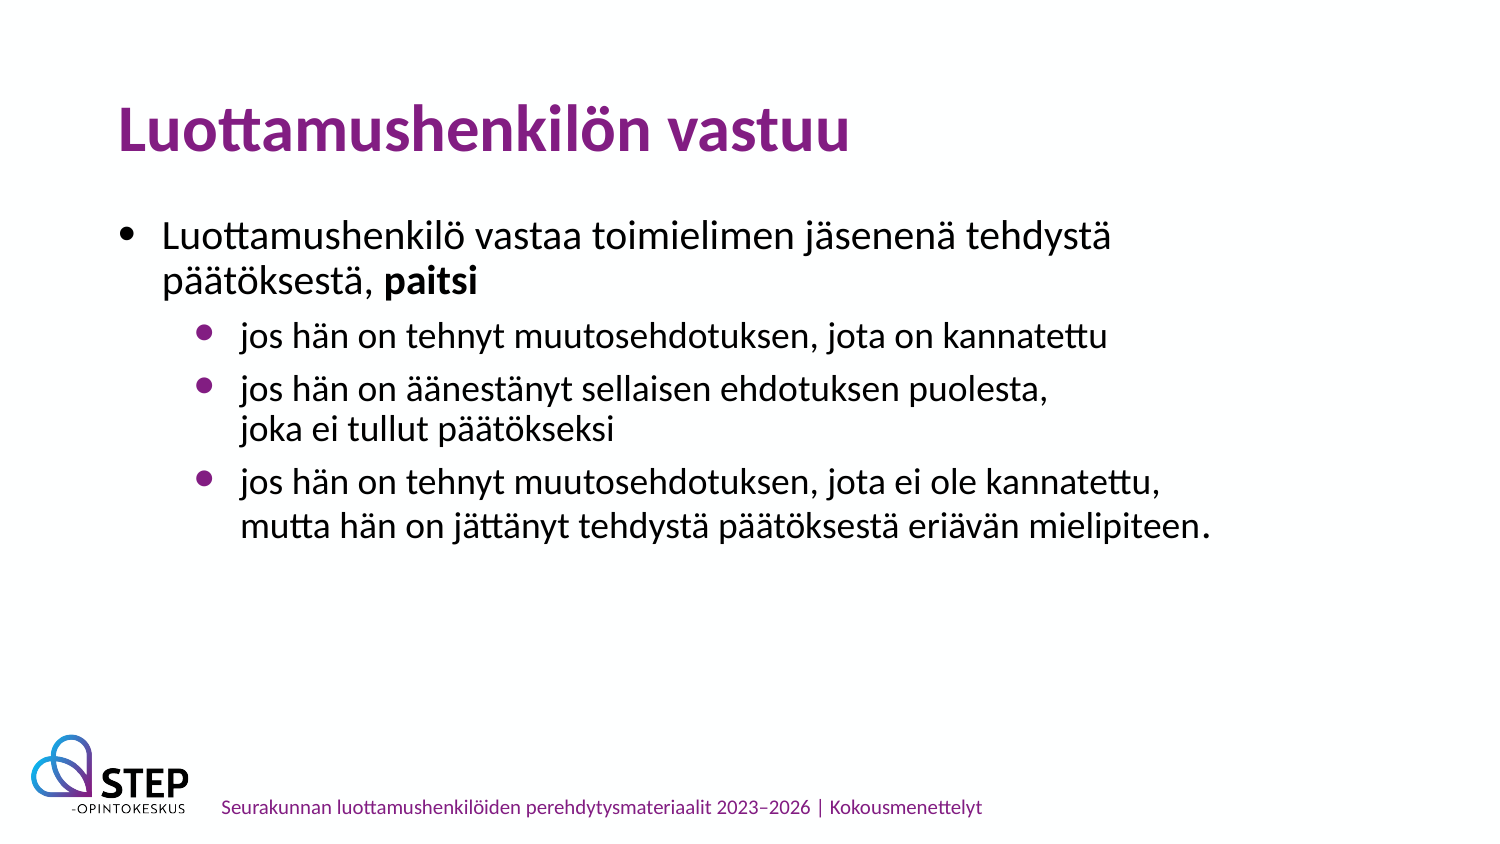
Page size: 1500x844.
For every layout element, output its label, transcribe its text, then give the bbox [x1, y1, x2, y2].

title Luottamushenkilön vastuu [118, 77, 1307, 206]
text_box Luottamushenkilö vastaa toimielimen jäsenenä tehdystä päätöksestä, paitsi​ jos hän on tehnyt muutosehdotuksen, jota on kannatettu​ jos hän on äänestänyt sellaisen ehdotuksen puolesta, joka ei tullut päätökseksi​ jos hän on tehnyt muutosehdotuksen, jota ei ole kannatettu, mutta hän on jättänyt tehdystä päätöksestä eriävän mielipiteen. [118, 206, 1368, 613]
picture [11, 714, 208, 834]
text_box Seurakunnan luottamushenkilöiden perehdytysmateriaalit 2023–2026 | Kokousmenettelyt [208, 786, 1247, 827]
